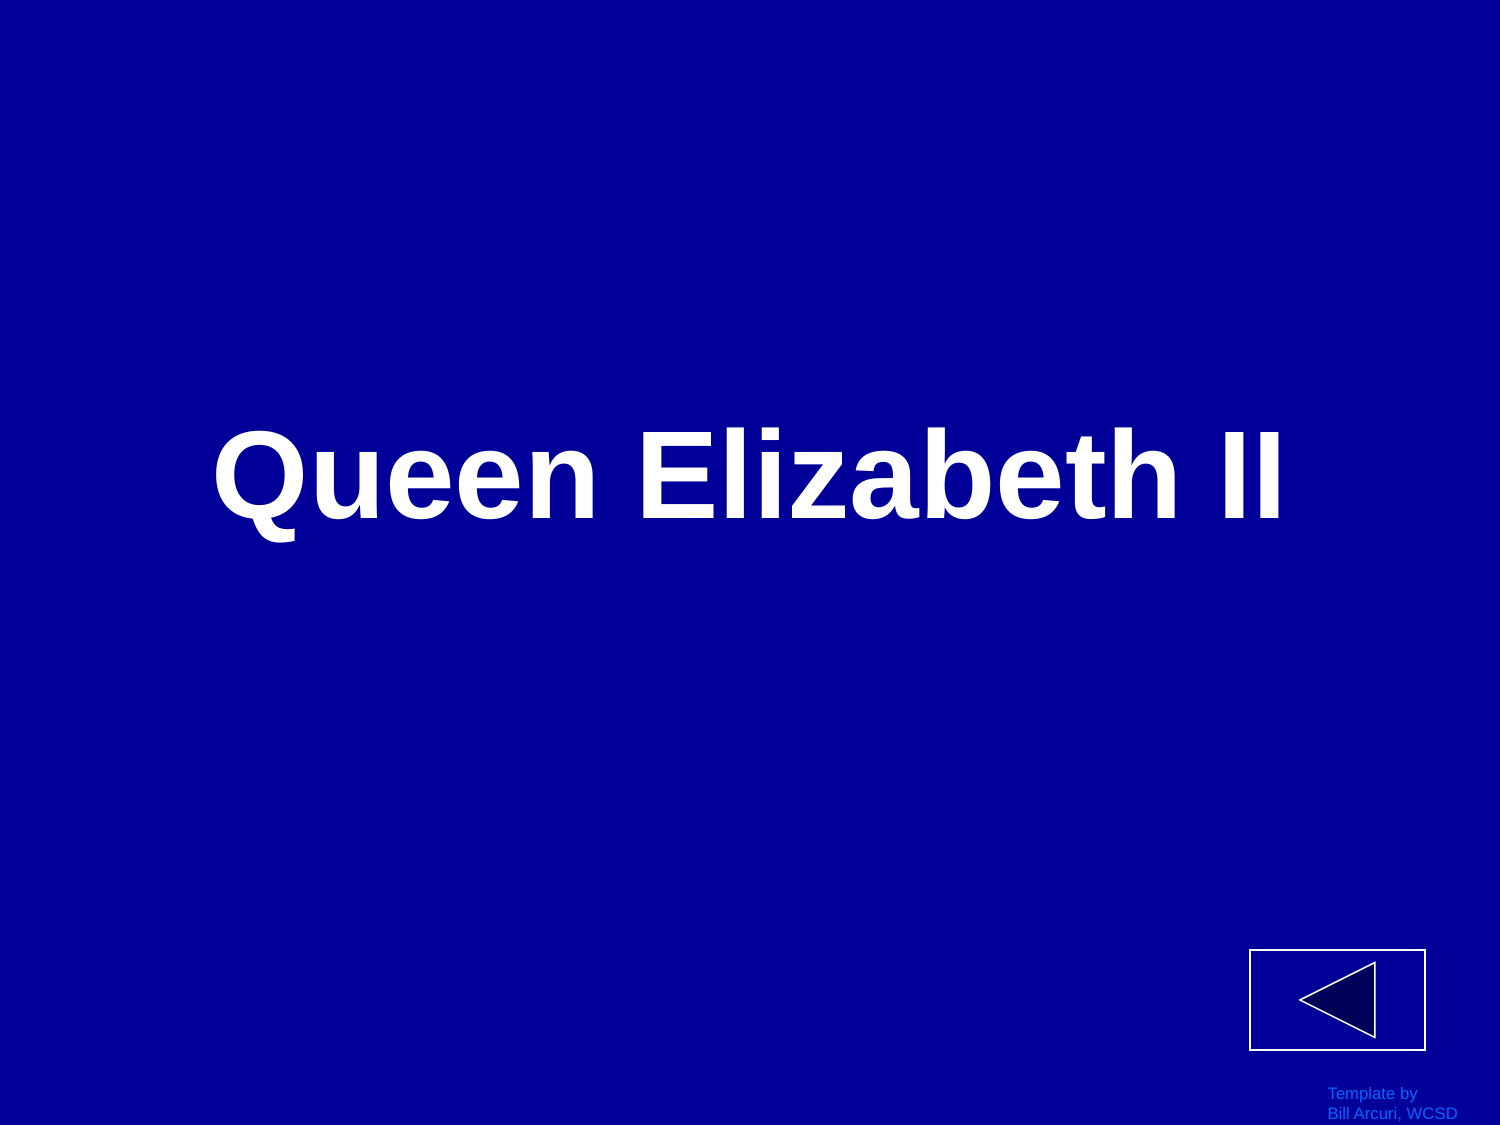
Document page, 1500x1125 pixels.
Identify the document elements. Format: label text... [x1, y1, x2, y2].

slide_number Template by Bill Arcuri, WCSD [1312, 1074, 1476, 1125]
title Queen Elizabeth II [112, 374, 1388, 563]
text_box [1250, 950, 1426, 1051]
